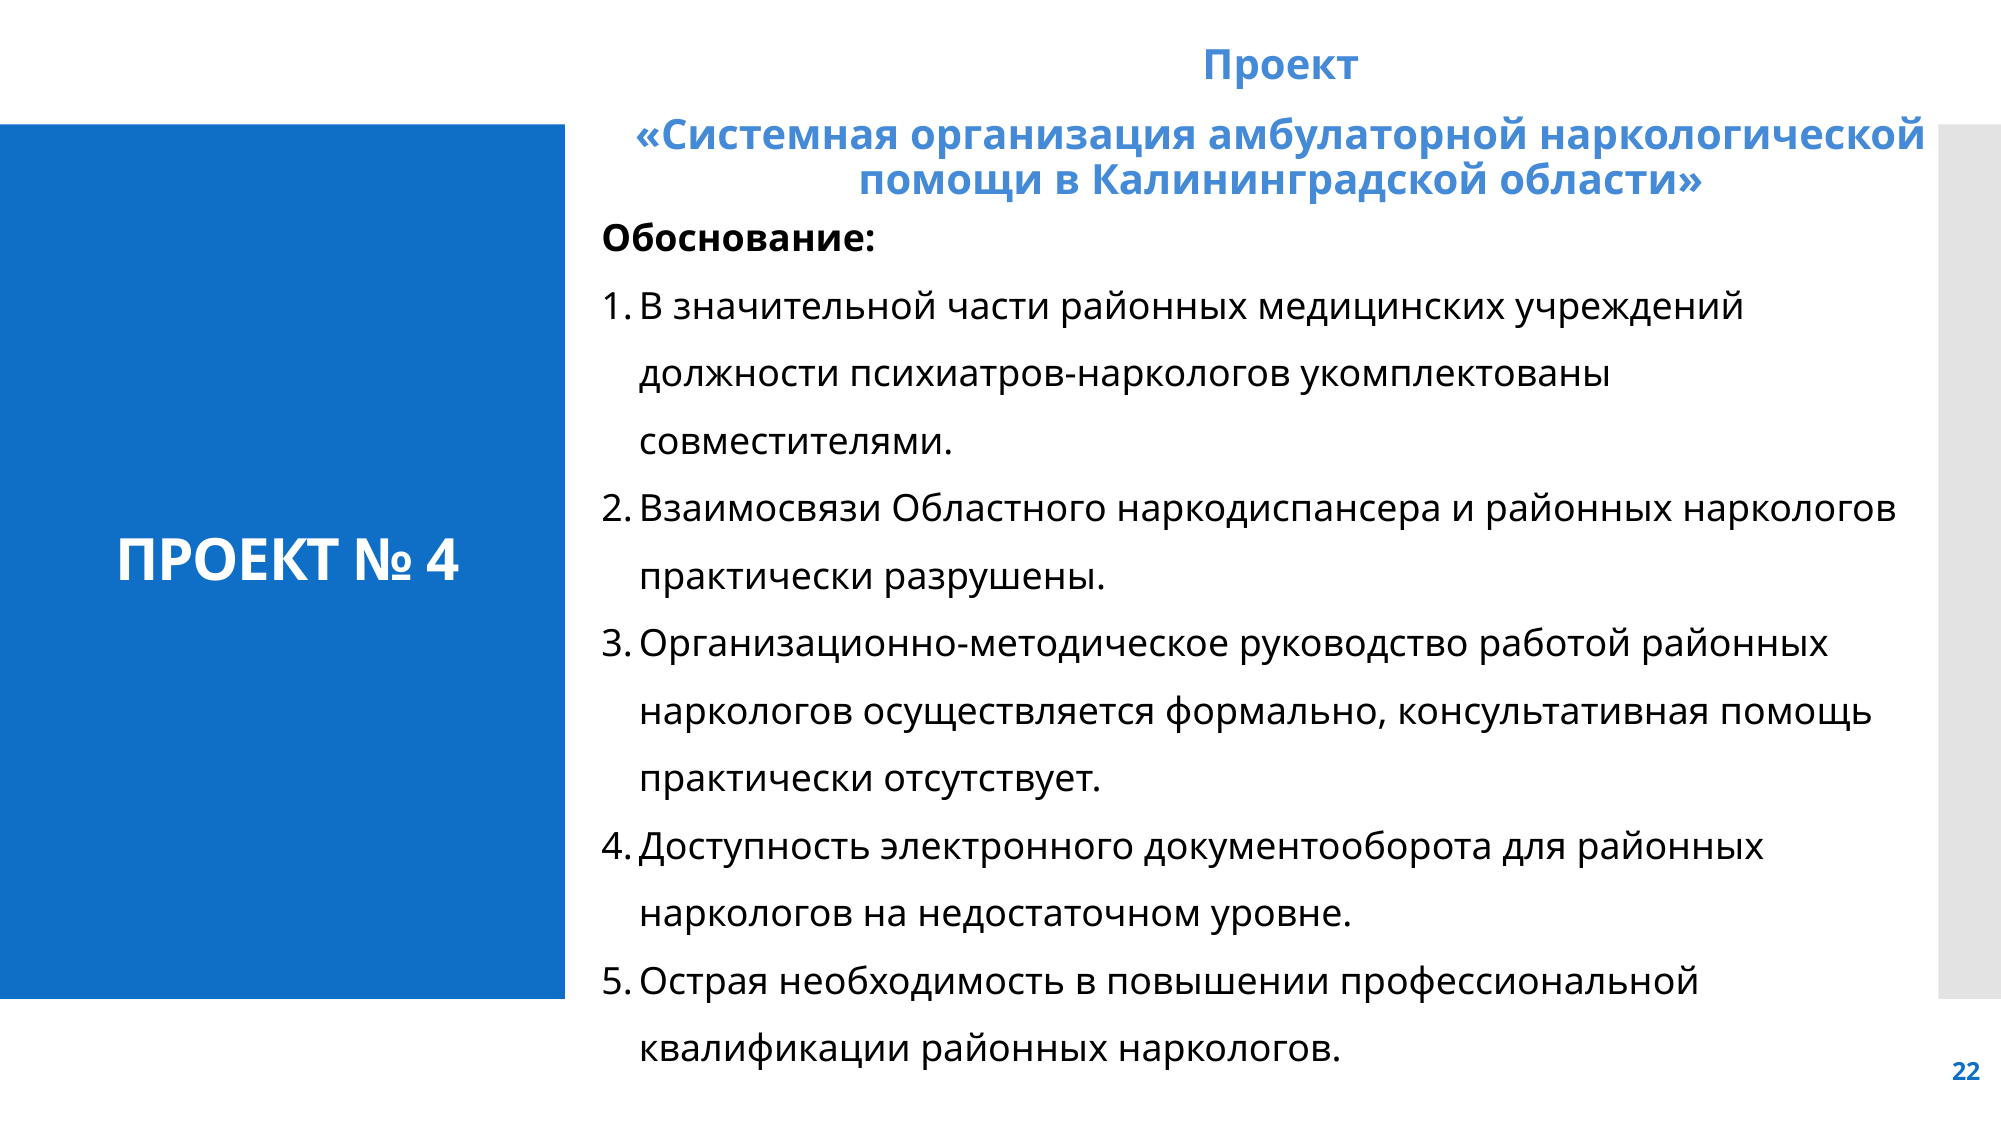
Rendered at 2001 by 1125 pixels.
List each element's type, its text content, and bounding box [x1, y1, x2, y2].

text_box Проект «Системная организация амбулаторной наркологической помощи в Калининградской области» [611, 35, 1950, 876]
slide_number 22 [1744, 1042, 1996, 1103]
text_box ПРОЕКТ № 4 [0, 184, 587, 940]
text_box Обоснование: В значительной части районных медицинских учреждений должности психиатров-наркологов укомплектованы совместителями. Взаимосвязи Областного наркодиспансера и районных наркологов практически разрушены. Организационно-методическое руководство работой районных наркологов осуществляется формально, консультативная помощь практически отсутствует. Доступность электронного документооборота для районных наркологов на недостаточном уровне. Острая необходимость в повышении профессиональной квалификации районных наркологов. [586, 184, 1925, 1077]
